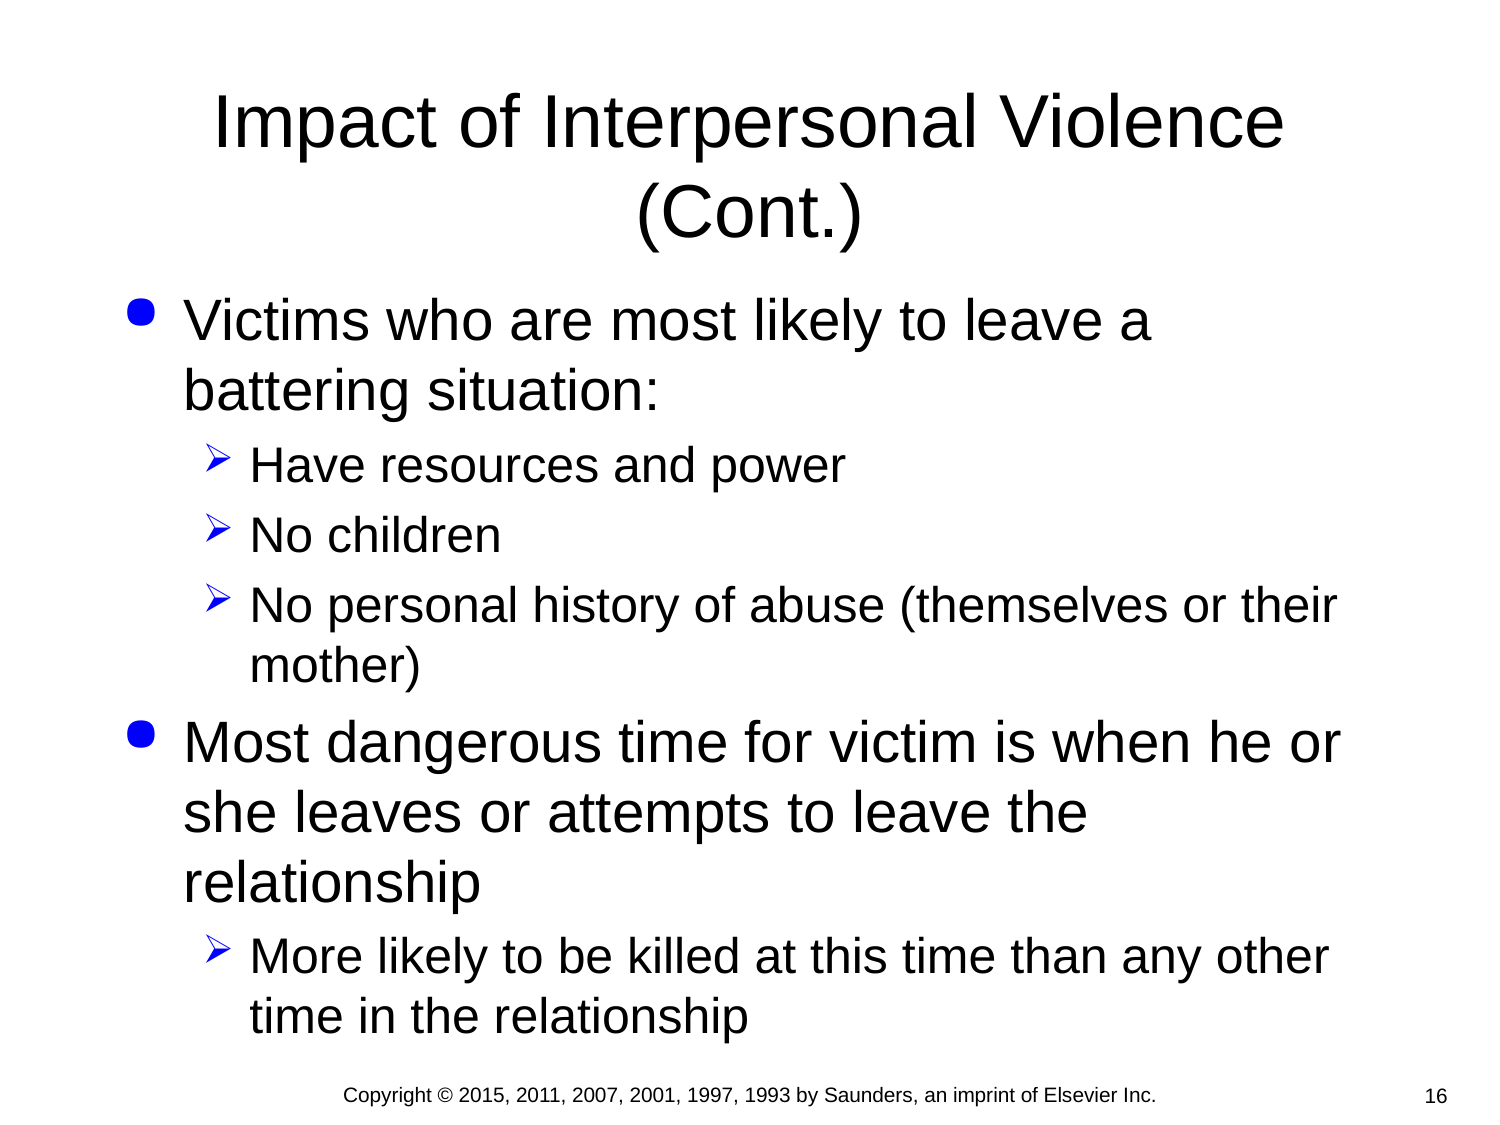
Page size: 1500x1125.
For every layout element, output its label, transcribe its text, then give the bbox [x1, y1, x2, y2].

footer Copyright © 2015, 2011, 2007, 2001, 1997, 1993 by Saunders, an imprint of Elsevier Inc. [187, 1062, 1313, 1125]
slide_number 16 [1362, 1065, 1463, 1125]
title Impact of Interpersonal Violence (Cont.) [112, 75, 1388, 250]
list Victims who are most likely to leave a battering situation: Have resources and power No children No personal history of abuse (themselves or their mother) Most dangerous time for victim is when he or she leaves or attempts to leave the relationship More likely to be killed at this time than any other time in the relationship [112, 275, 1388, 1050]
